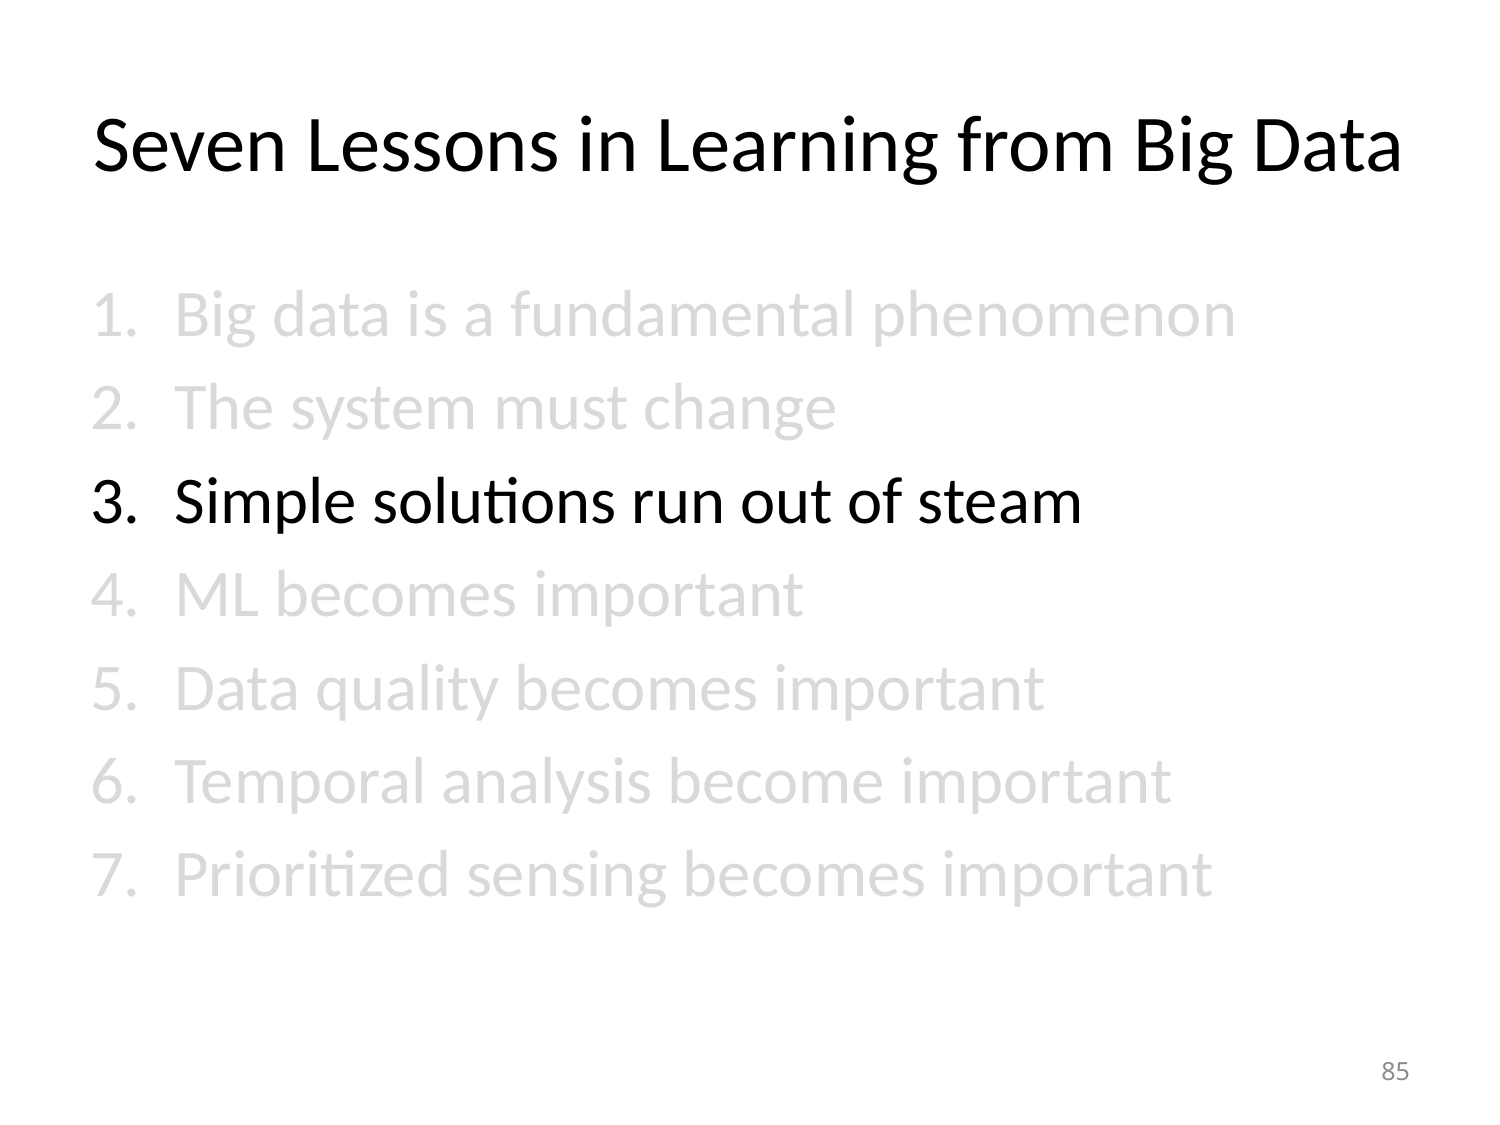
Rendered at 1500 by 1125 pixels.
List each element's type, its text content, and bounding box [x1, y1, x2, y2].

title Seven Lessons in Learning from Big Data [53, 45, 1447, 233]
list Big data is a fundamental phenomenon The system must change Simple solutions run out of steam ML becomes important Data quality becomes important Temporal analysis become important Prioritized sensing becomes important [75, 262, 1425, 1005]
slide_number 85 [1074, 1042, 1425, 1103]
